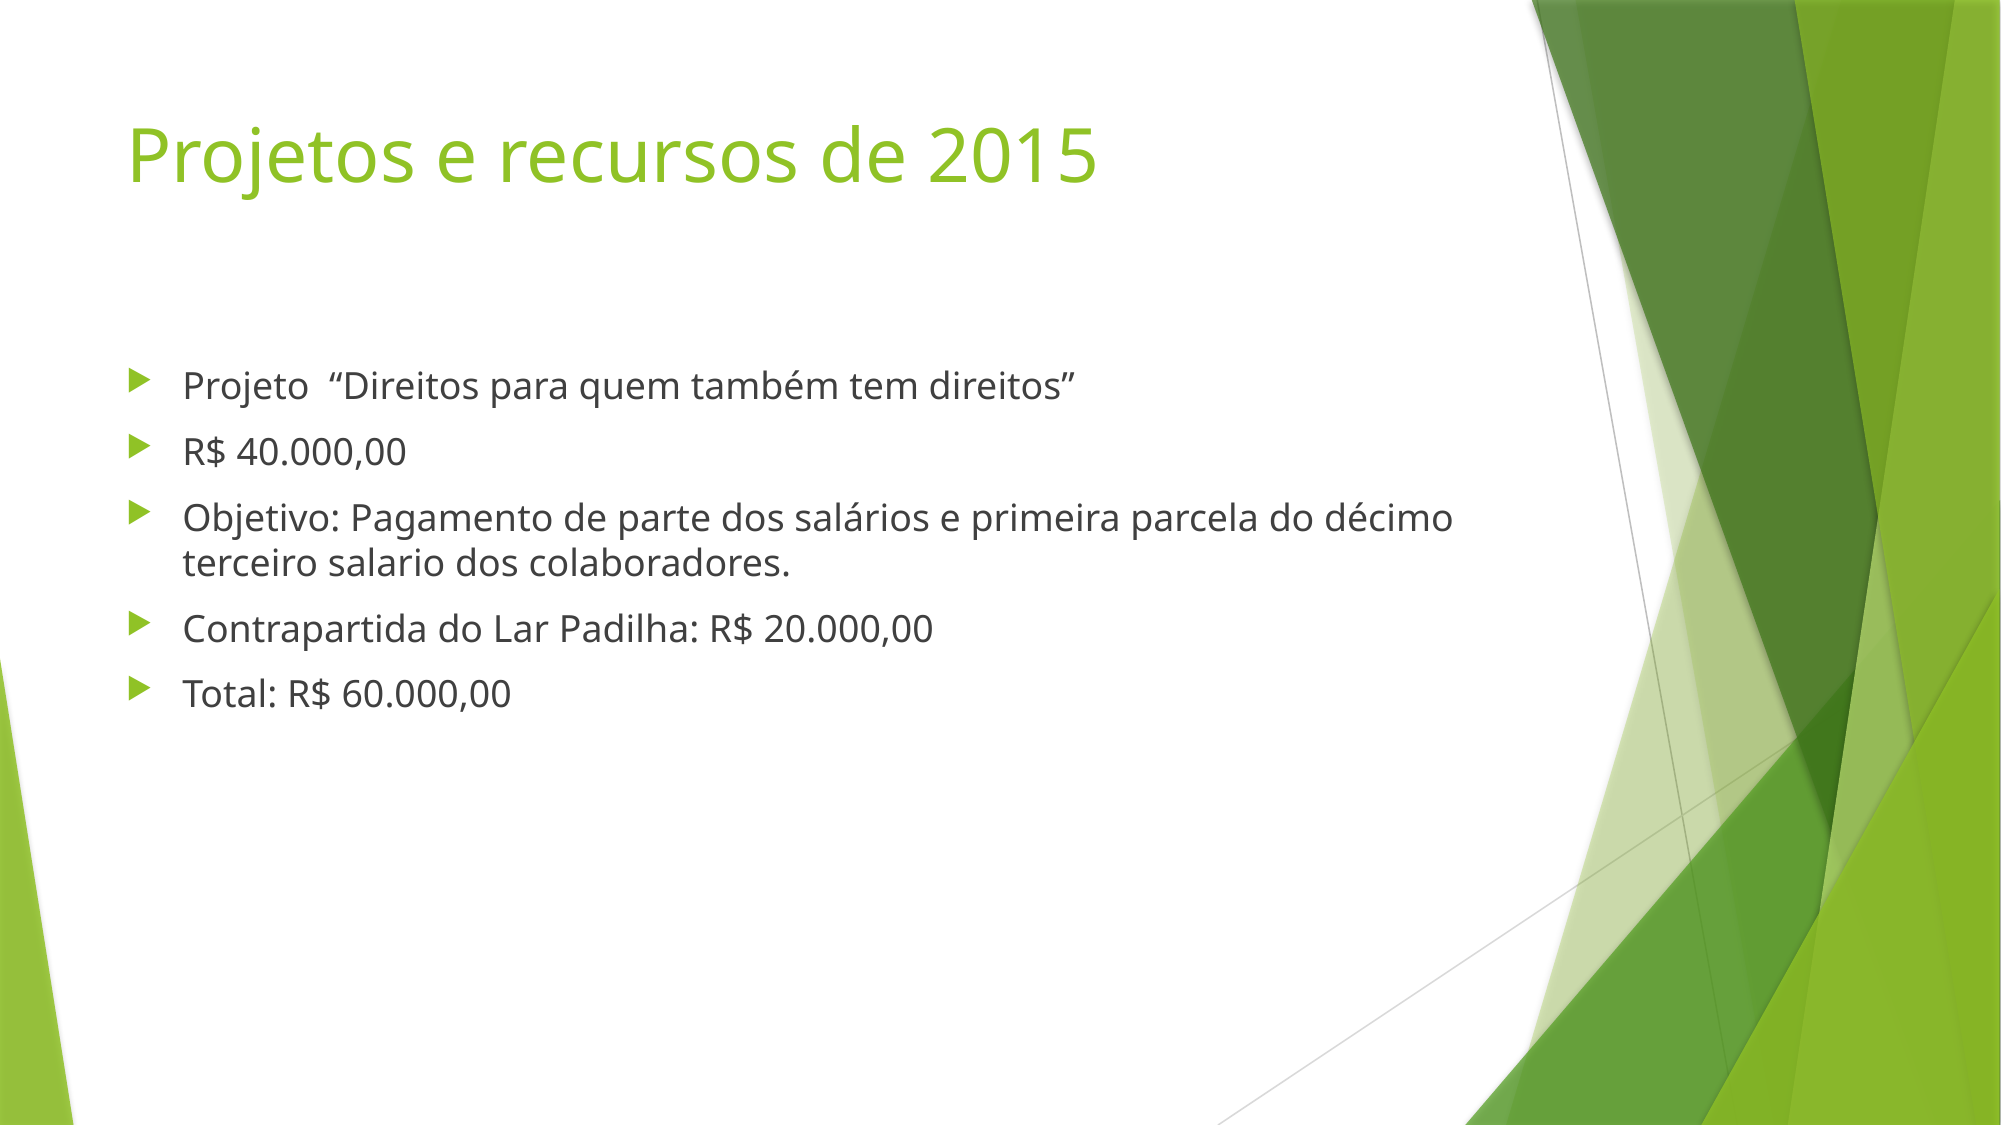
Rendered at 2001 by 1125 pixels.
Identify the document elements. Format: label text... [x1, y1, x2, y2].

title Projetos e recursos de 2015 [111, 99, 1522, 317]
list Projeto “Direitos para quem também tem direitos” R$ 40.000,00 Objetivo: Pagamento de parte dos salários e primeira parcela do décimo terceiro salario dos colaboradores. Contrapartida do Lar Padilha: R$ 20.000,00 Total: R$ 60.000,00 [111, 354, 1522, 992]
